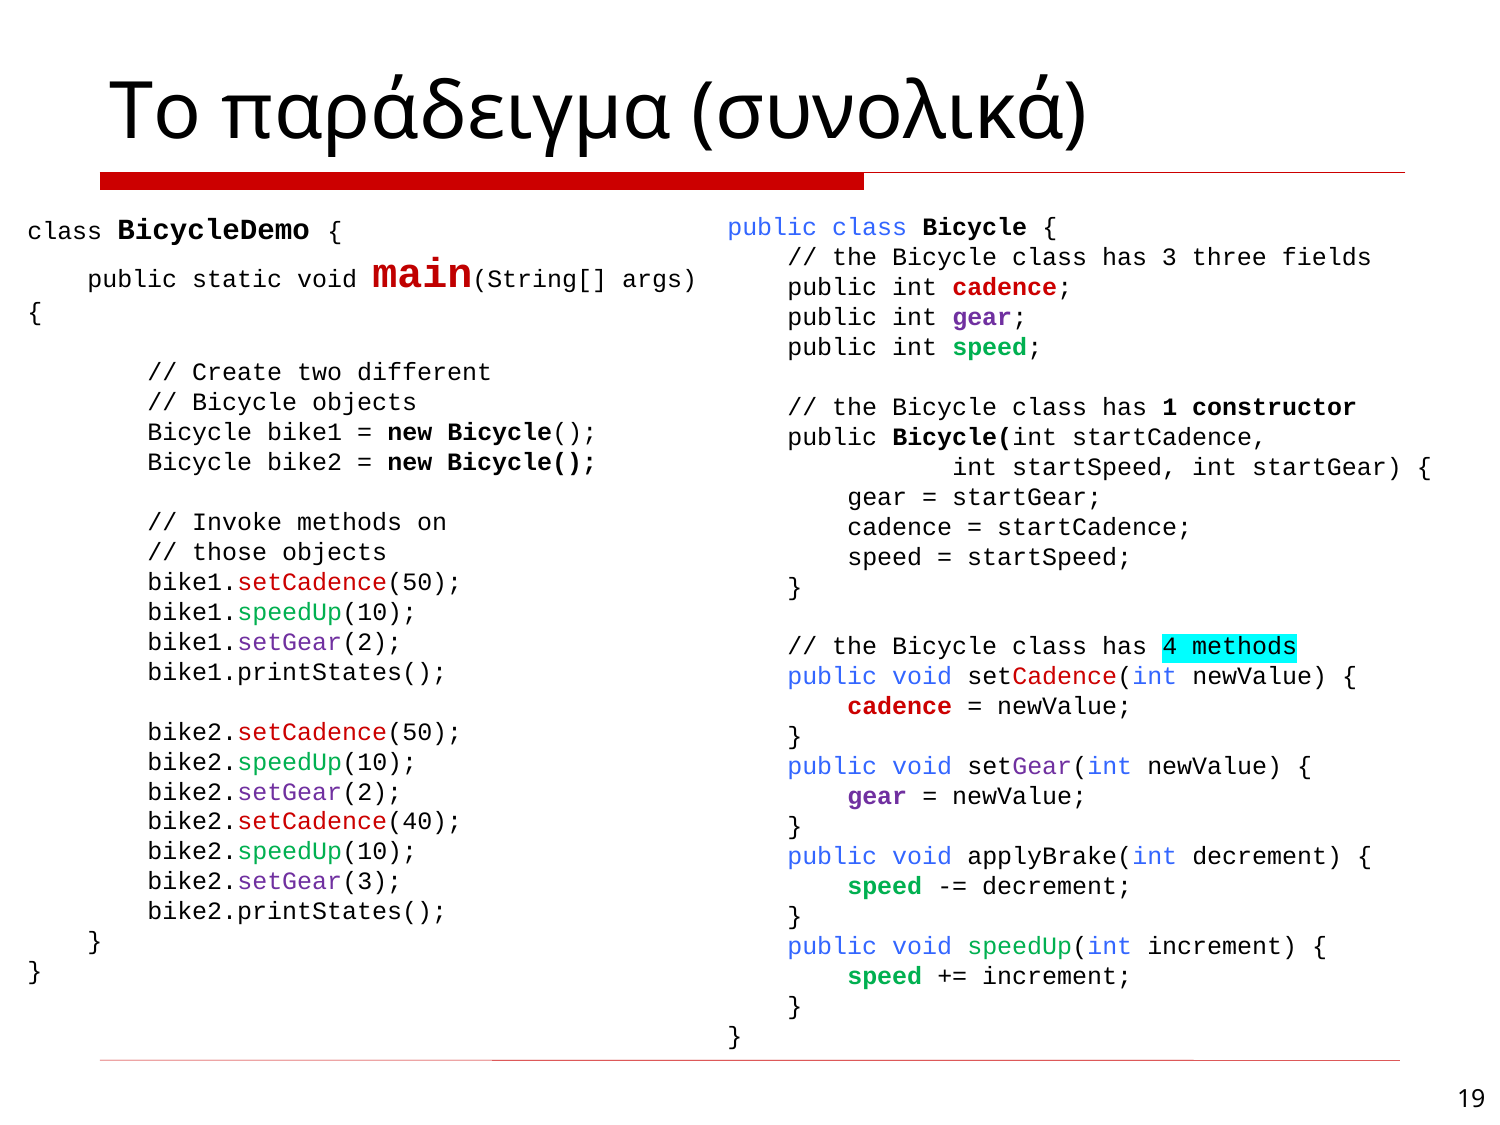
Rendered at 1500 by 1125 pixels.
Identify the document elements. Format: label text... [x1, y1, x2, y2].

slide_number 19 [1188, 1074, 1500, 1124]
title Tο παράδειγμα (συνολικά) [93, 23, 1407, 162]
text_box class BicycleDemo { public static void main(String[] args) { // Create two different // Bicycle objects Bicycle bike1 = new Bicycle(); Bicycle bike2 = new Bicycle(); // Invoke methods on // those objects bike1.setCadence(50); bike1.speedUp(10); bike1.setGear(2); bike1.printStates(); bike2.setCadence(50); bike2.speedUp(10); bike2.setGear(2); bike2.setCadence(40); bike2.speedUp(10); bike2.setGear(3); bike2.printStates(); } } [12, 203, 712, 992]
text_box public class Bicycle { // the Bicycle class has 3 three fields public int cadence; public int gear; public int speed; // the Bicycle class has 1 constructor public Bicycle(int startCadence, int startSpeed, int startGear) { gear = startGear; cadence = startCadence; speed = startSpeed; } // the Bicycle class has 4 methods public void setCadence(int newValue) { cadence = newValue; } public void setGear(int newValue) { gear = newValue; } public void applyBrake(int decrement) { speed -= decrement; } public void speedUp(int increment) { speed += increment; } } [712, 203, 1500, 1057]
